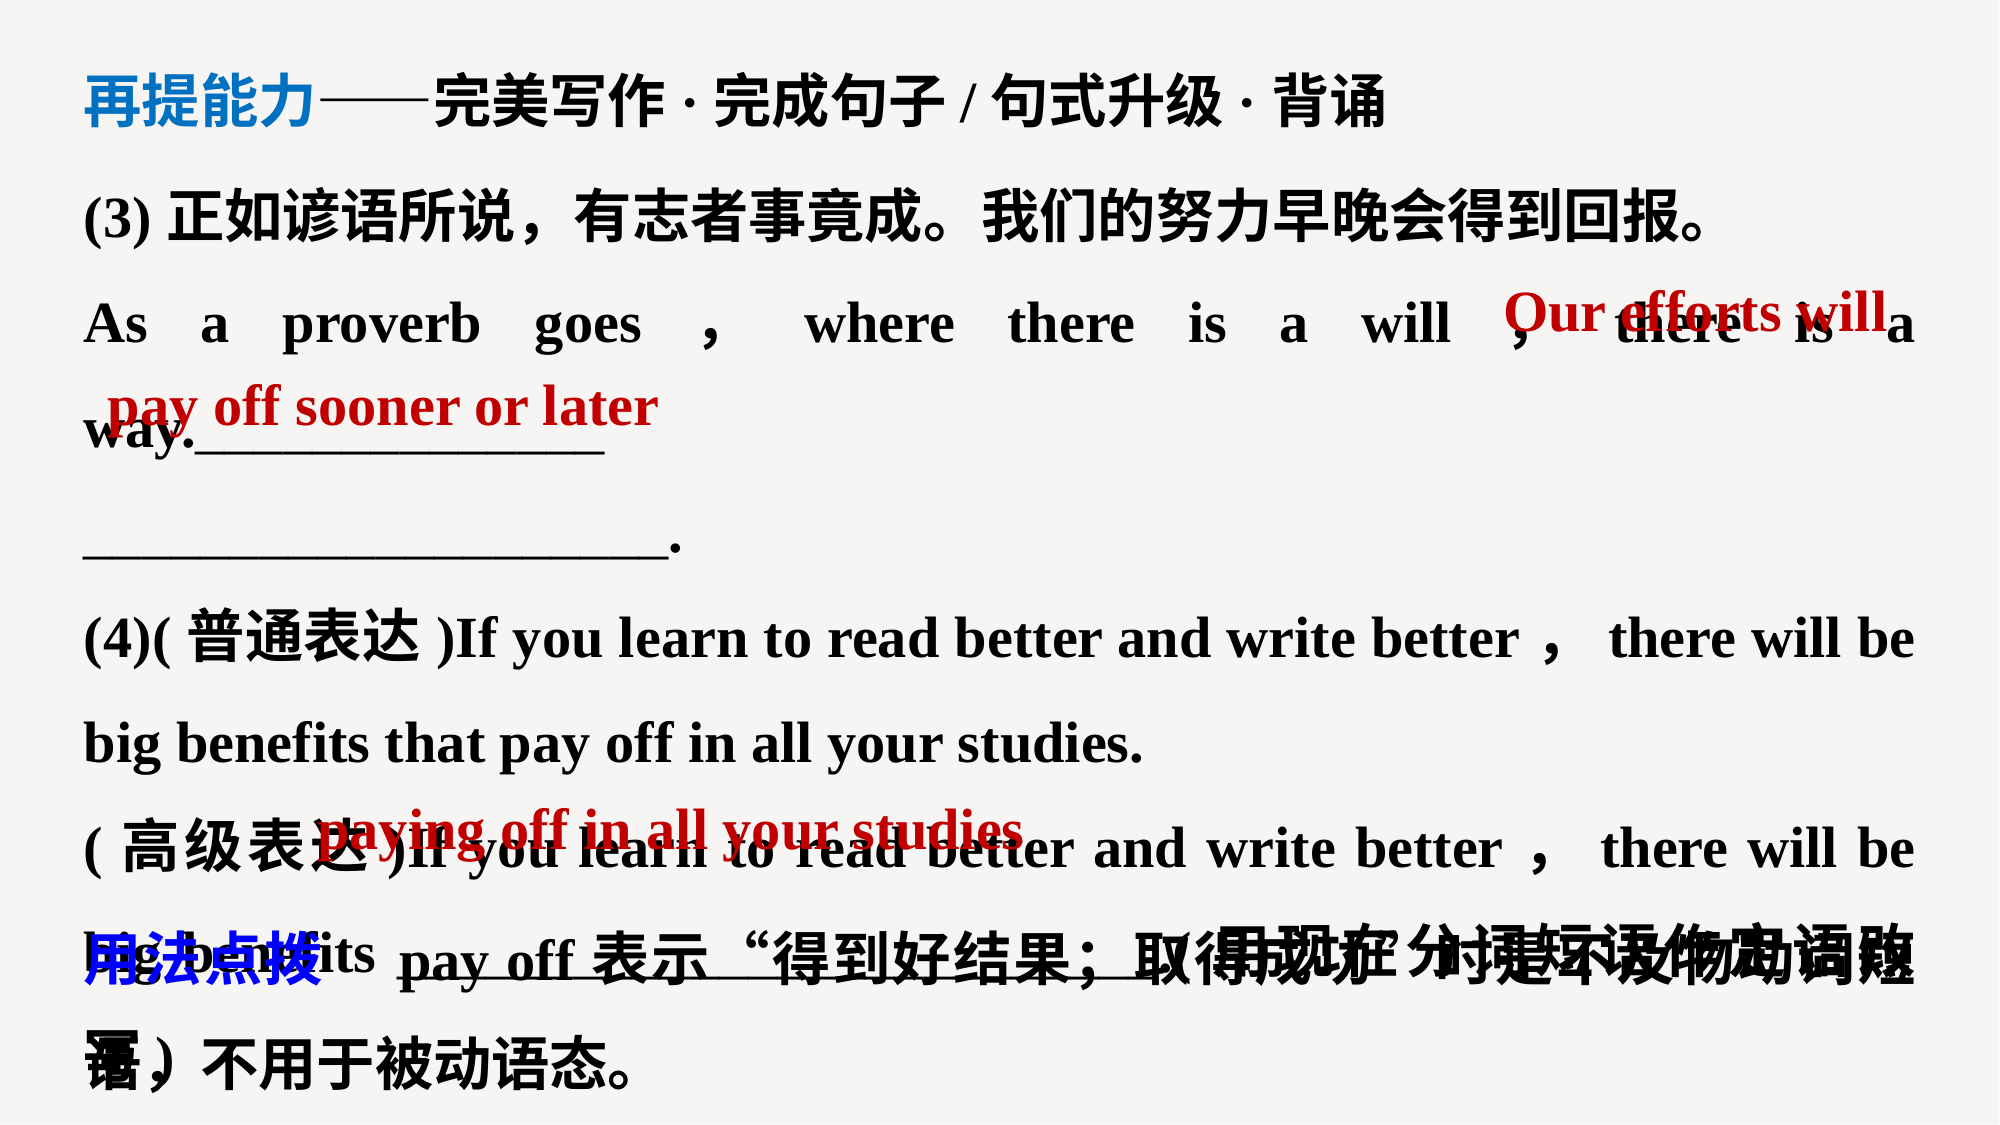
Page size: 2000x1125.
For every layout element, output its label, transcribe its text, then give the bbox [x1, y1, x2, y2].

text_box pay off sooner or later [93, 359, 675, 445]
text_box Our efforts will [1488, 265, 1903, 351]
text_box 再提能力——完美写作·完成句子/句式升级·背诵 [63, 19, 1936, 134]
text_box 用法点拨 pay off表示“得到好结果；取得成功”时是不及物动词短语，不用于被动语态。 [63, 876, 1936, 1107]
text_box paying off in all your studies [302, 783, 1041, 869]
text_box (3)正如谚语所说，有志者事竟成。我们的努力早晚会得到回报。 As a proverb goes，where there is a will，there is a way.______________ ____________________. (4)(普通表达)If you learn to read better and write better，there will be big benefits that pay off in all your studies. (高级表达)If you learn to read better and write better，there will be big benefits __________________________.(用现在分词短语作定语改写) [63, 134, 1936, 876]
